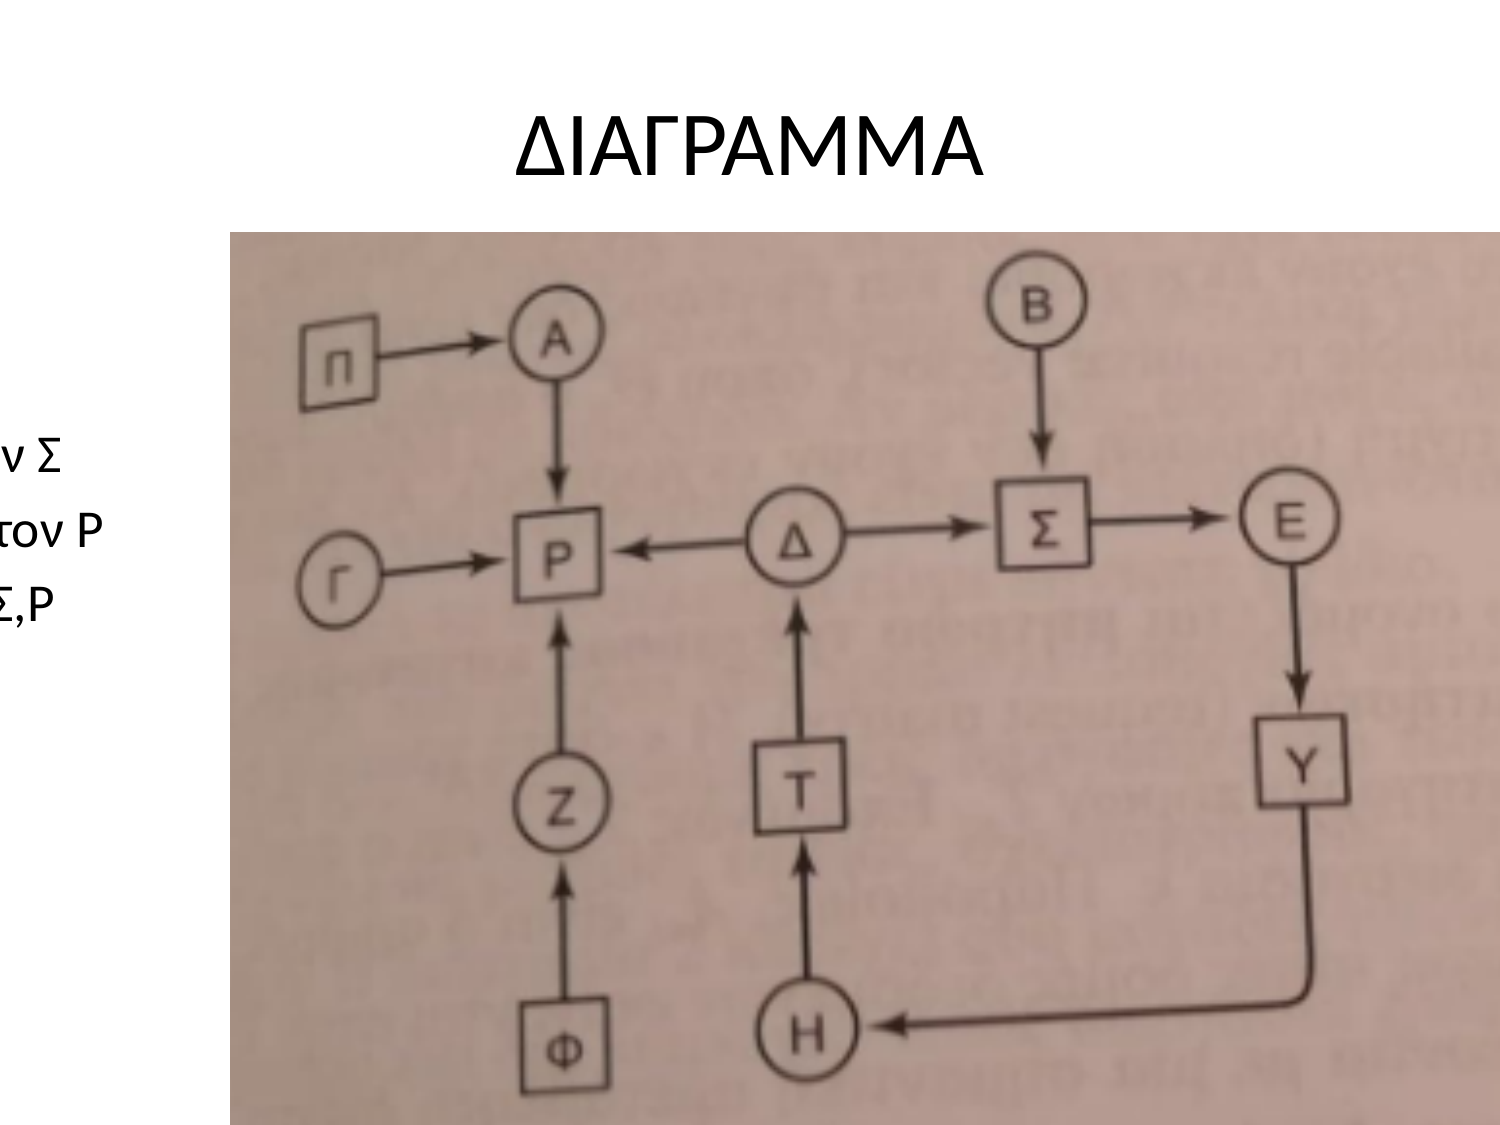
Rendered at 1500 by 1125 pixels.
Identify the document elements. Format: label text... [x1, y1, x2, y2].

text_box Ένας πόρος ανά είδος Α κατέχει τον Π ζητά τον Ρ Β δεν κατέχει τίποτα ζητά τον Σ Η Γ δεν κατέχει τίποτα ζητά τον Ρ Η Δ κατέχει τον Τ ζητά τους Σ,Ρ Η Ε κατέχει τον Σ ζητά τον Υ Η Ζ κατέχει τον Φ ζητά τον Ρ Η Η κατέχει τον Υ ζητά τον Τ [0, 262, 124, 928]
title ΔΙΑΓΡΑΜΜΑ [75, 45, 1425, 233]
picture [229, 232, 1500, 1125]
